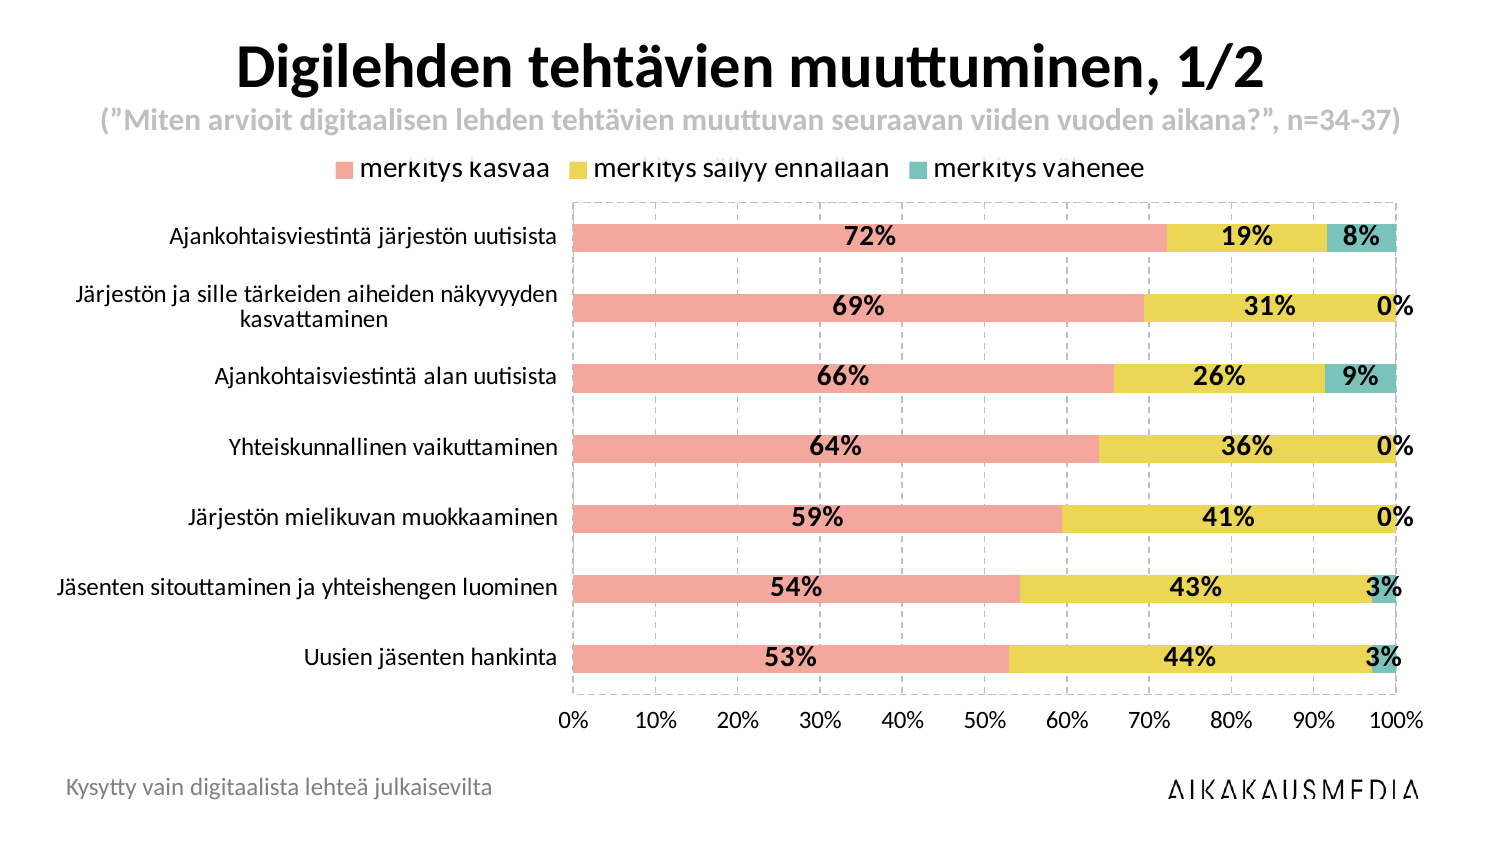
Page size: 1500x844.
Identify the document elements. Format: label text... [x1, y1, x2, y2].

chart [28, 138, 1453, 747]
picture [1167, 779, 1419, 799]
text_box Kysytty vain digitaalista lehteä julkaisevilta [51, 763, 937, 808]
text_box Digilehden tehtävien muuttuminen, 1/2 (”Miten arvioit digitaalisen lehden tehtävien muuttuvan seuraavan viiden vuoden aikana?”, n=34-37) [51, 0, 1452, 137]
